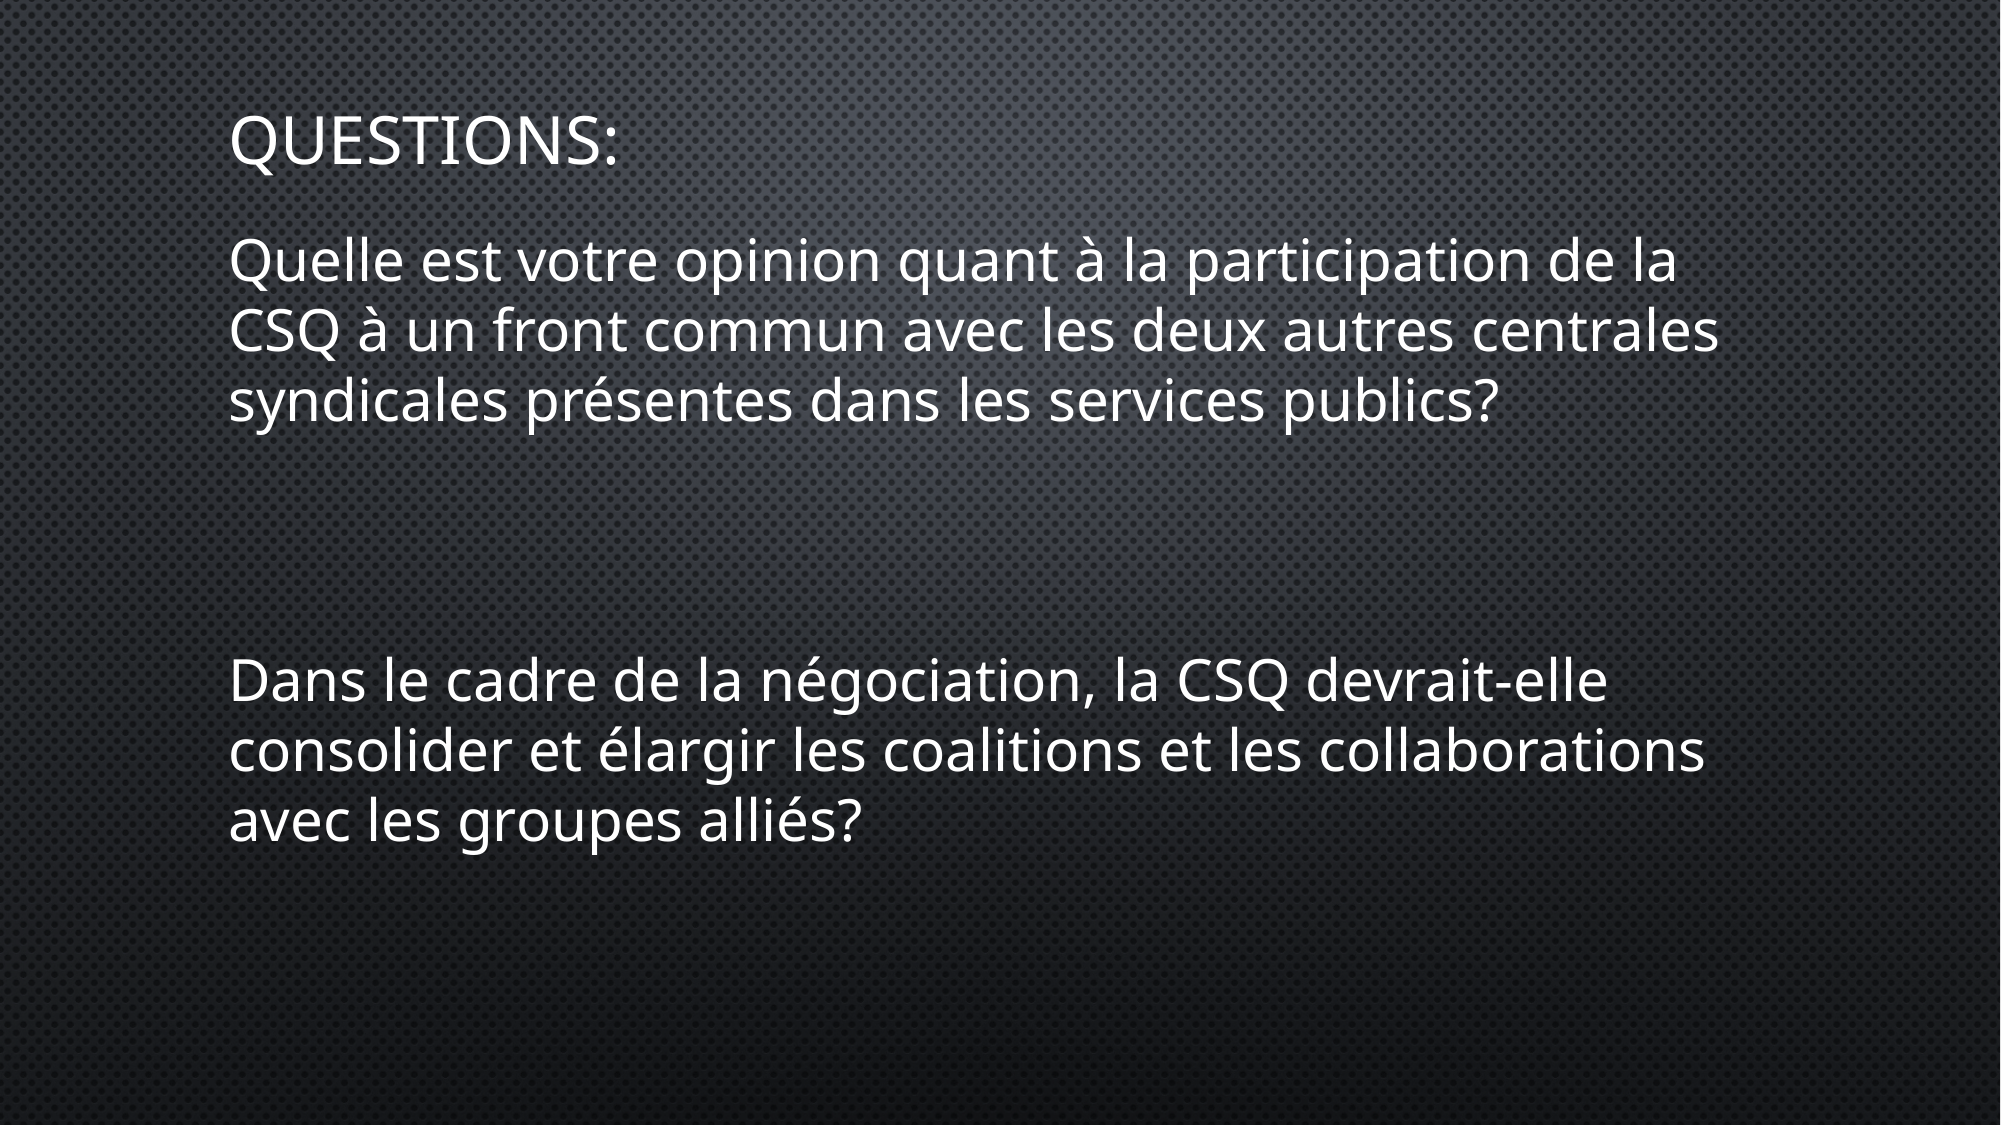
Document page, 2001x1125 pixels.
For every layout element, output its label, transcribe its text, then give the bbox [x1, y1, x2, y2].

text_box Questions: Quelle est votre opinion quant à la participation de la CSQ à un front commun avec les deux autres centrales syndicales présentes dans les services publics? Dans le cadre de la négociation, la CSQ devrait-elle consolider et élargir les coalitions et les collaborations avec les groupes alliés? [213, 90, 1767, 861]
